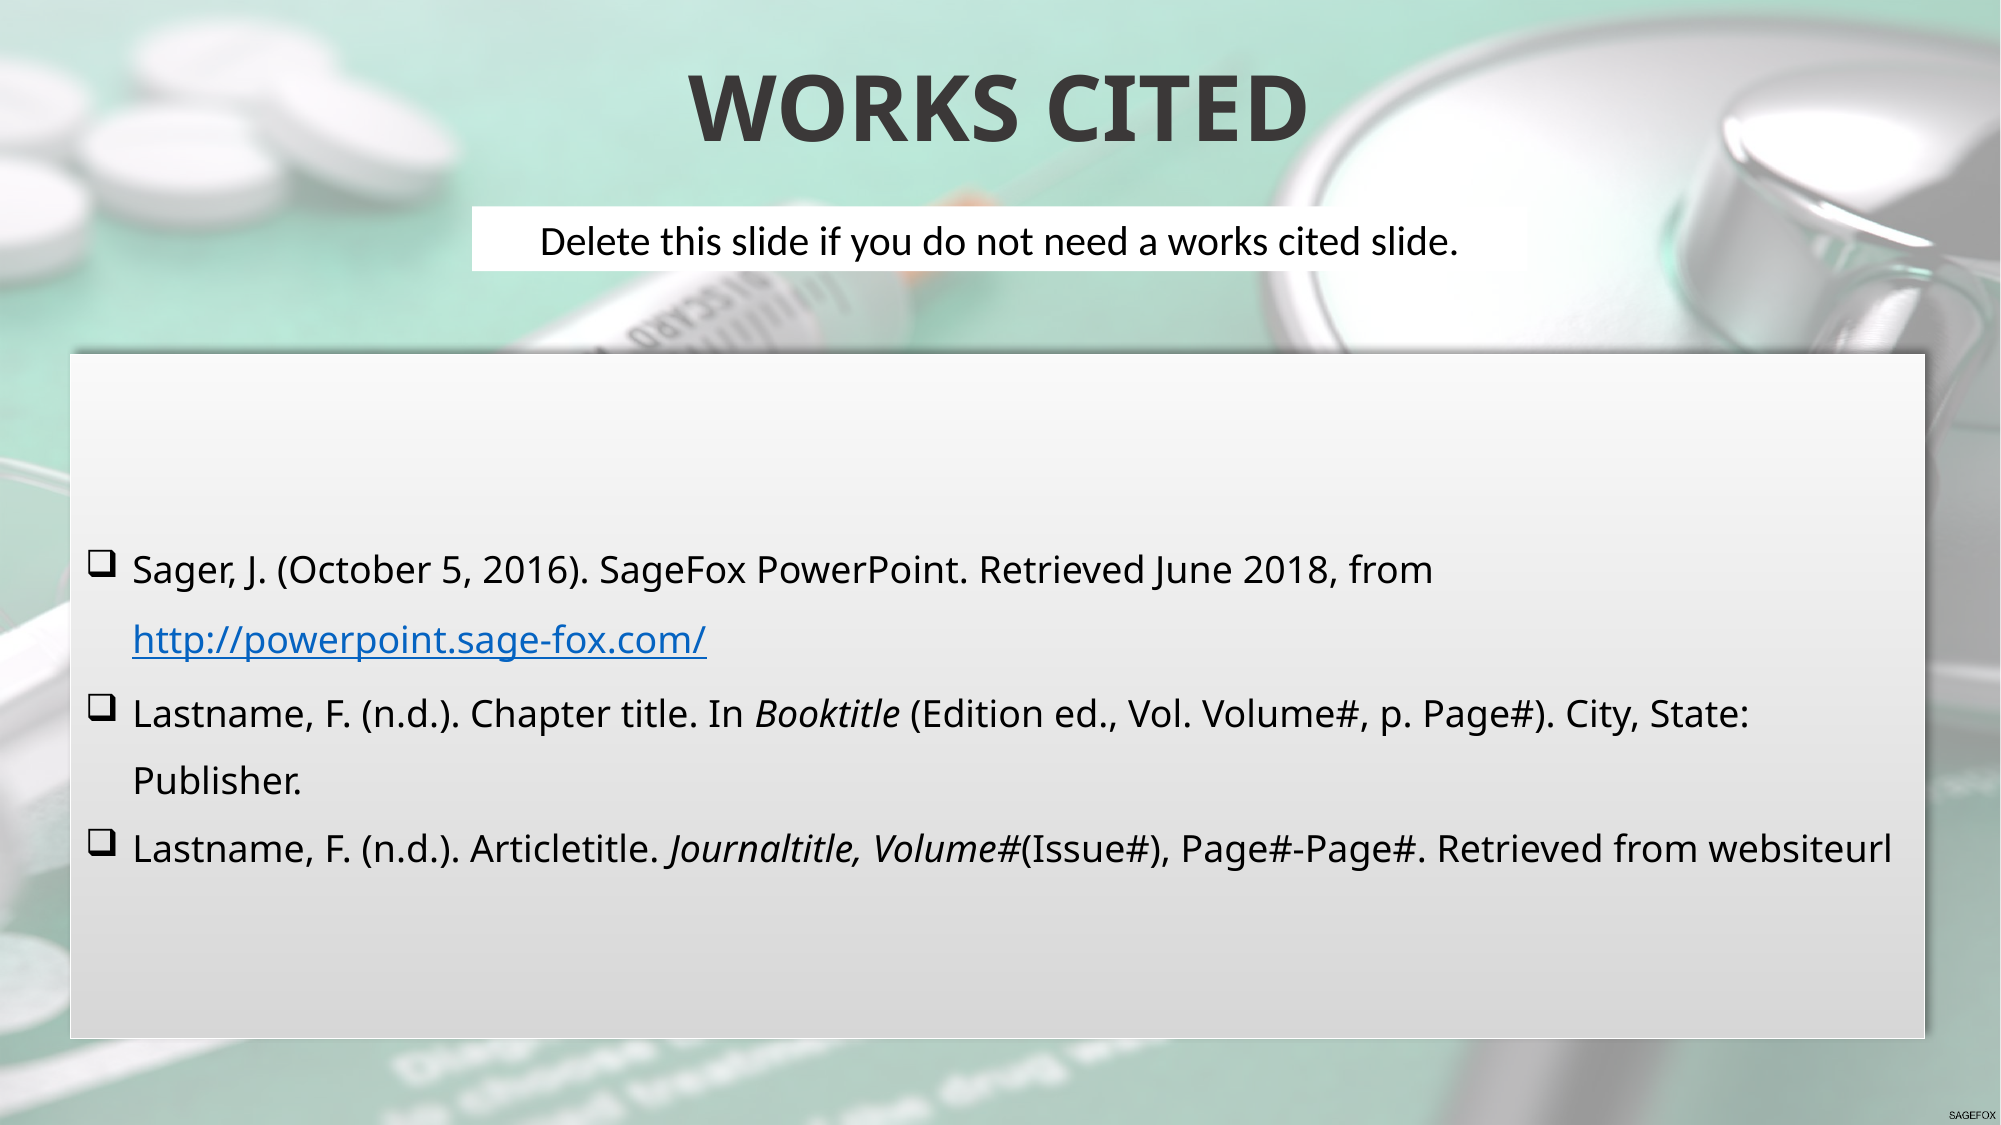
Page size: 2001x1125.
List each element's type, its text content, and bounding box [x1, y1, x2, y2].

picture [1925, 0, 2001, 1125]
text_box WORKS CITED [548, 42, 1452, 167]
text_box Sager, J. (October 5, 2016). SageFox PowerPoint. Retrieved June 2018, from http://powerpoint.sage-fox.com/ Lastname, F. (n.d.). Chapter title. In Booktitle (Edition ed., Vol. Volume#, p. Page#). City, State: Publisher. Lastname, F. (n.d.). Articletitle. Journaltitle, Volume#(Issue#), Page#-Page#. Retrieved from websiteurl [70, 354, 1925, 1039]
text_box Delete this slide if you do not need a works cited slide. [472, 206, 1528, 272]
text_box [0, 0, 2000, 1125]
